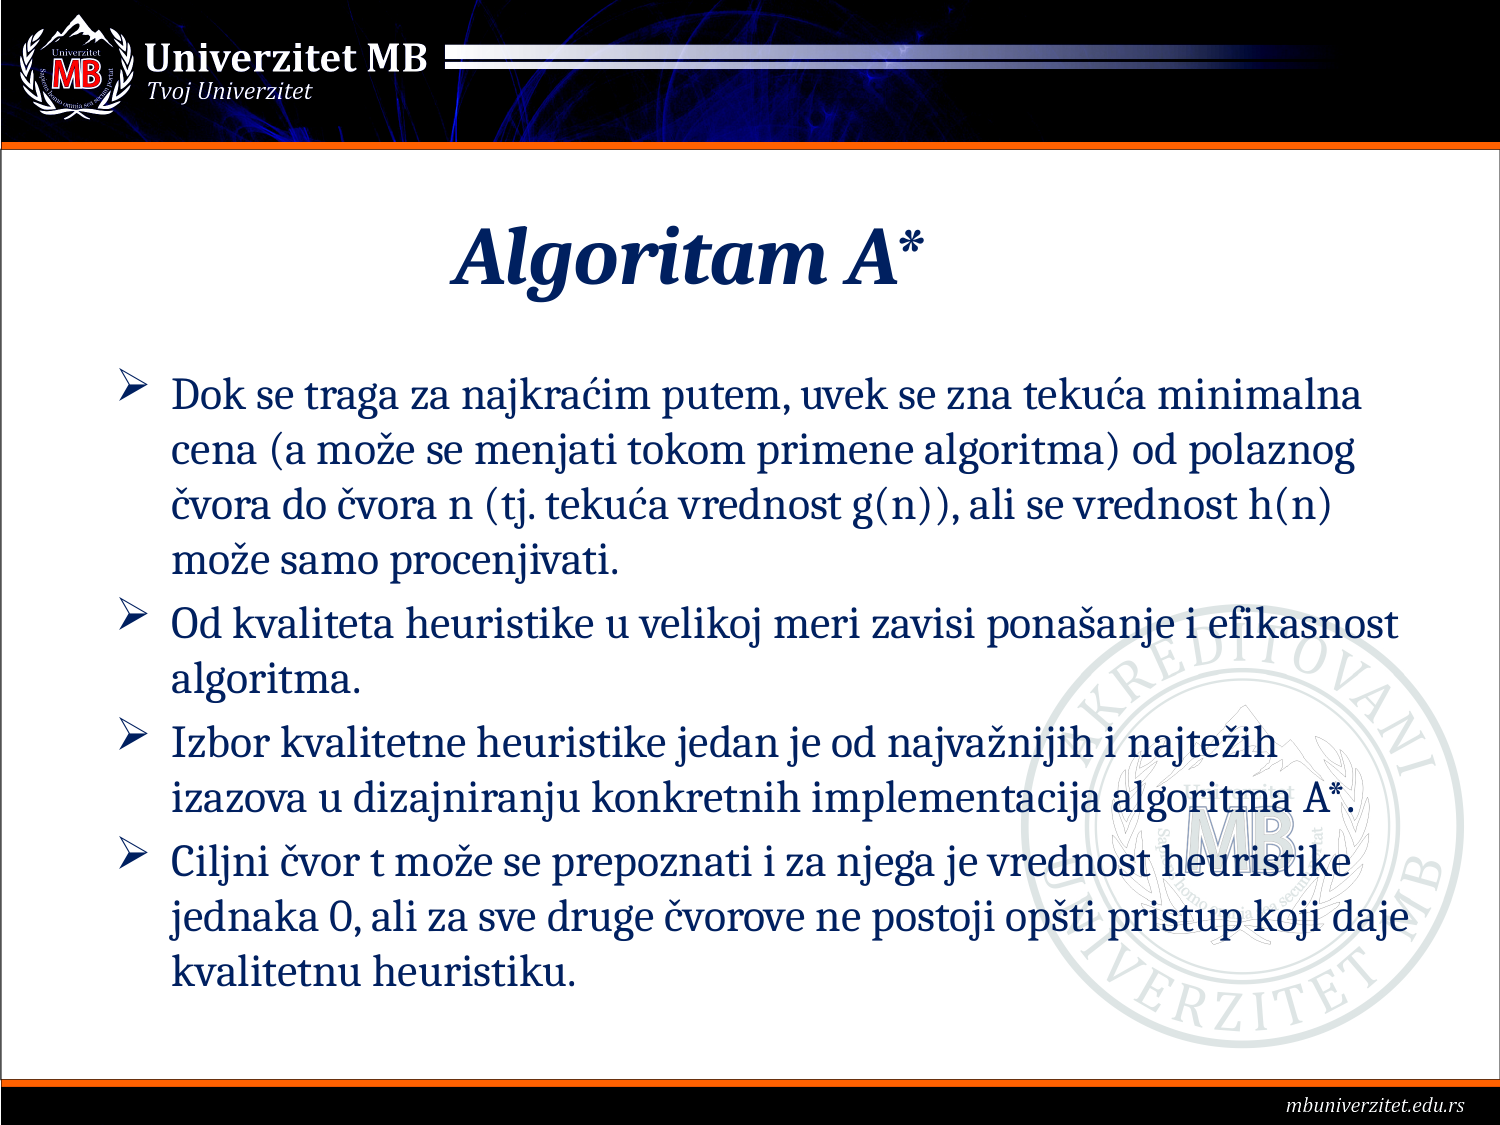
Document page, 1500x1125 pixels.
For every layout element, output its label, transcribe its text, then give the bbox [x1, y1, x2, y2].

picture [0, 0, 1500, 1125]
title Algoritam A* [242, 184, 1138, 318]
list Dok se traga za najkraćim putem, uvek se zna tekuća minimalna cena (a može se menjati tokom primene algoritma) od polaznog čvora do čvora n (tj. tekuća vrednost g(n)), ali se vrednost h(n) može samo procenjivati. Od kvaliteta heuristike u velikoj meri zavisi ponašanje i efikasnost algoritma. Izbor kvalitetne heuristike jedan je od najvažnijih i najtežih izazova u dizajniranju konkretnih implementacija algoritma A*. Ciljni čvor t može se prepoznati i za njega je vrednost heuristike jednaka 0, ali za sve druge čvorove ne postoji opšti pristup koji daje kvalitetnu heuristiku. [100, 355, 1436, 988]
